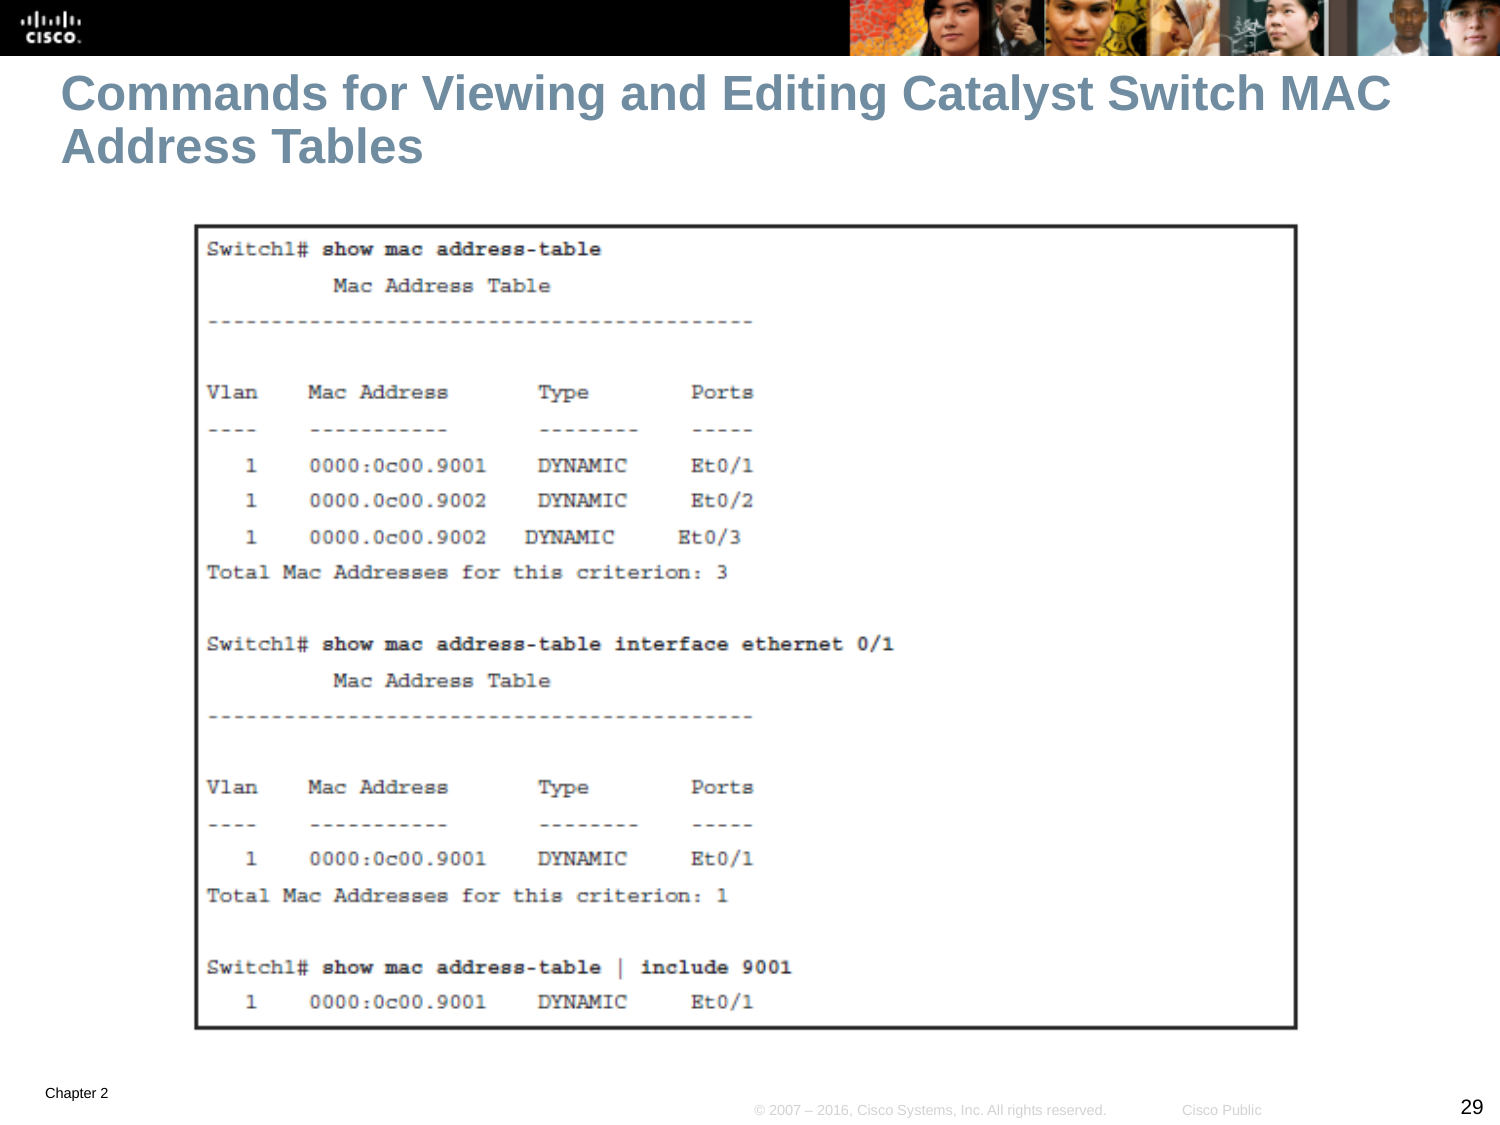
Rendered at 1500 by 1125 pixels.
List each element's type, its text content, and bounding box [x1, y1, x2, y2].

title Commands for Viewing and Editing Catalyst Switch MAC Address Tables [45, 59, 1444, 182]
picture [0, 0, 1500, 56]
picture [187, 219, 1302, 1037]
